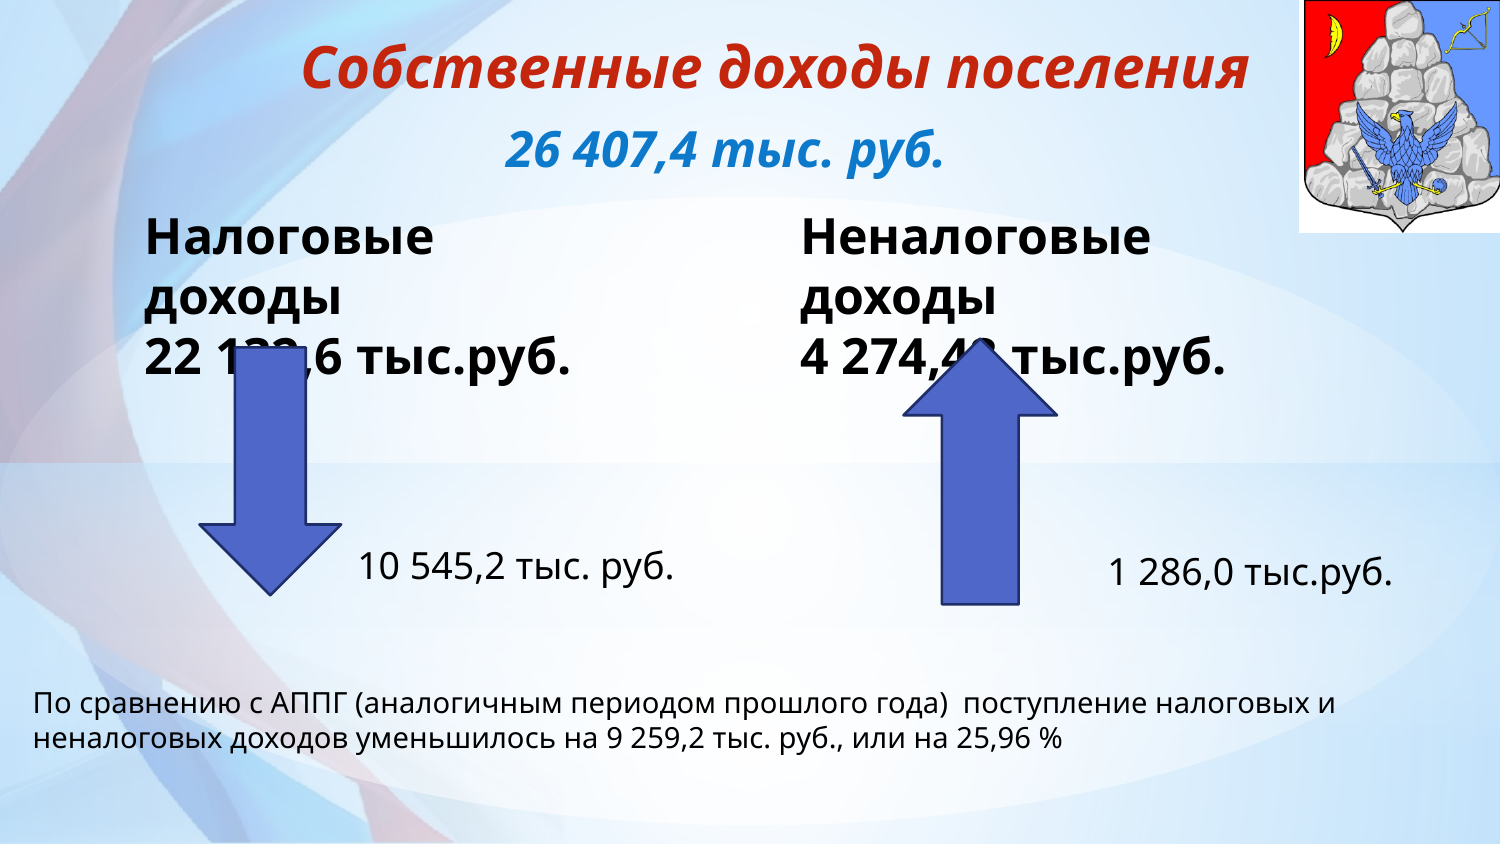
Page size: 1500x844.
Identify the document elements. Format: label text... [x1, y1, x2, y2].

text_box 26 407,4 тыс. руб. [478, 110, 1081, 186]
text_box 1 286,0 тыс.руб. [1092, 540, 1447, 601]
text_box Неналоговые доходы 4 274,48 тыс.руб. [785, 197, 1376, 393]
text_box 10 545,2 тыс. руб. [342, 534, 700, 595]
text_box Собственные доходы поселения [194, 23, 1293, 125]
text_box По сравнению с АППГ (аналогичным периодом прошлого года) поступление налоговых и неналоговых доходов уменьшилось на 9 259,2 тыс. руб., или на 25,96 % [17, 676, 1403, 762]
text_box [198, 346, 343, 597]
picture [1299, 0, 1500, 234]
text_box Налоговые доходы 22 132,6 тыс.руб. [130, 197, 639, 393]
text_box [902, 337, 1059, 606]
